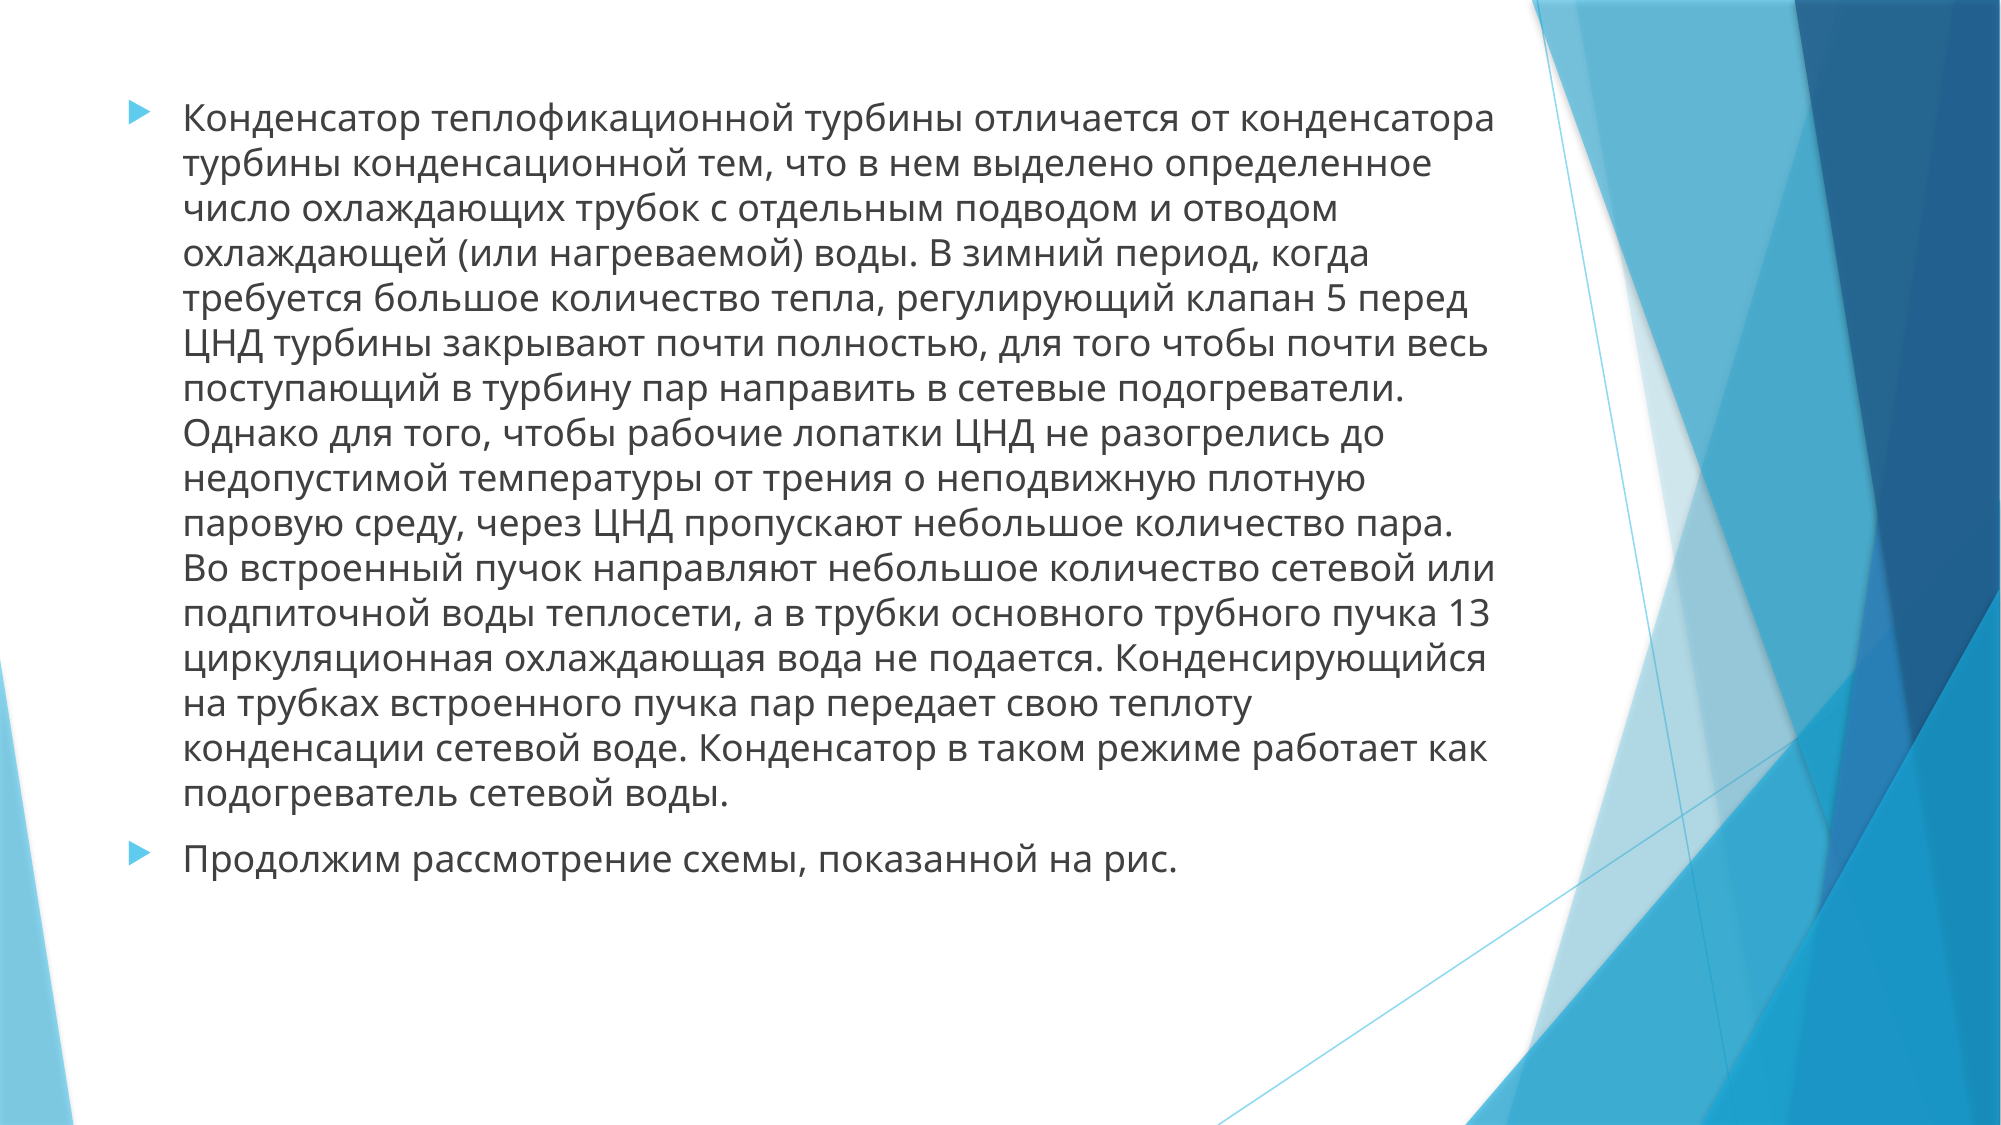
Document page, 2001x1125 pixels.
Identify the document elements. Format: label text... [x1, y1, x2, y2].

list Конденсатор теплофикационной турбины отличается от конденсатора турбины конденсационной тем, что в нем выделено определенное число охлаждающих трубок с отдельным подводом и отводом охлаждающей (или нагреваемой) воды. В зимний период, когда требуется большое количество тепла, регулирующий клапан 5 перед ЦНД турбины закрывают почти полностью, для того чтобы почти весь поступающий в турбину пар направить в сетевые подогреватели. Однако для того, чтобы рабочие лопатки ЦНД не разогрелись до недопустимой температуры от трения о неподвижную плотную паровую среду, через ЦНД пропускают небольшое количество пара. Во встроенный пучок направляют небольшое количество сетевой или подпиточной воды теплосети, а в трубки основного трубного пучка 13 циркуляционная охлаждающая вода не подается. Конденсирующийся на трубках встроенного пучка пар передает свою теплоту конденсации сетевой воде. Конденсатор в таком режиме работает как подогреватель сетевой воды. Продолжим рассмотрение схемы, показанной на рис. [111, 86, 1522, 992]
